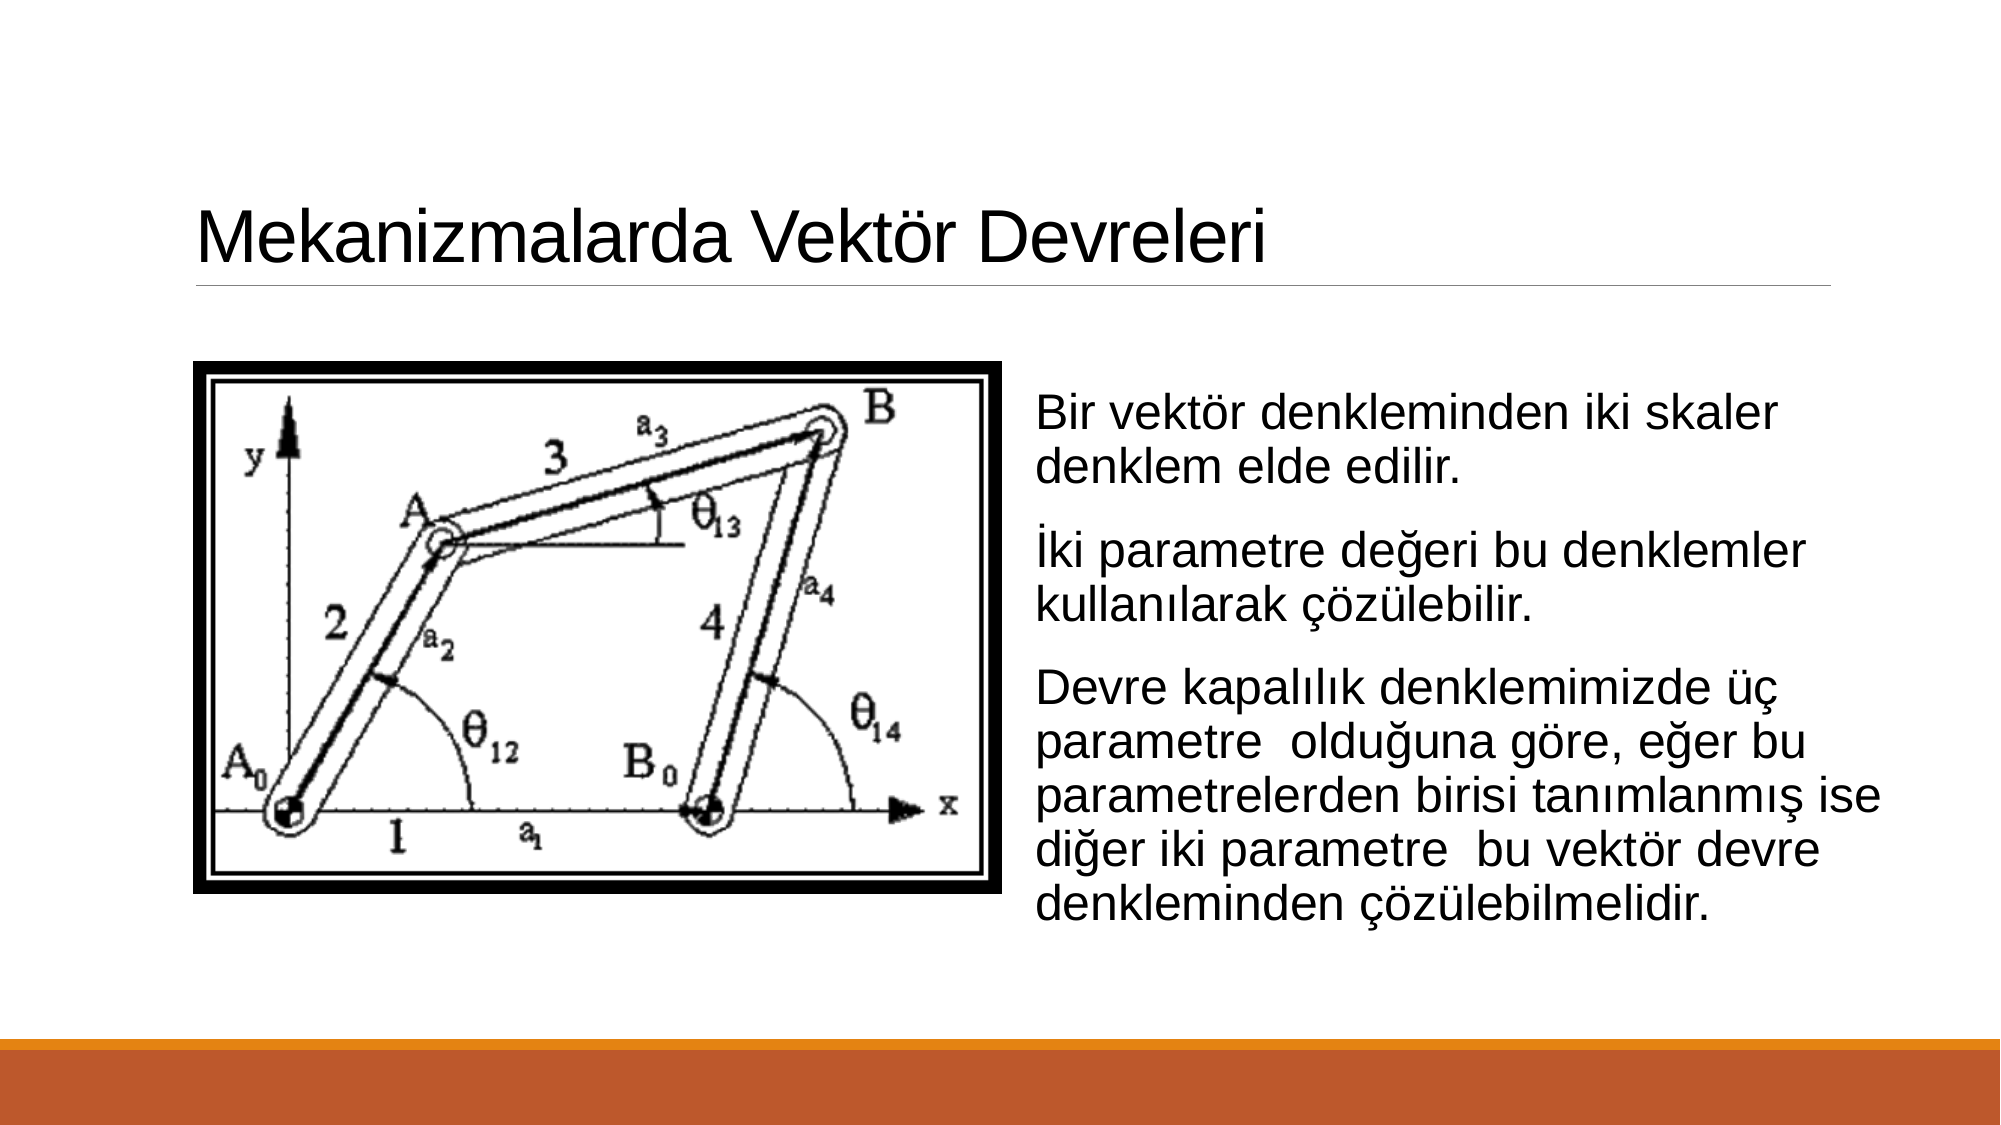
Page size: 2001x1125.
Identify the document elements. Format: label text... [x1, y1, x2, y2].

title Mekanizmalarda Vektör Devreleri [180, 47, 1830, 285]
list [192, 361, 1003, 894]
